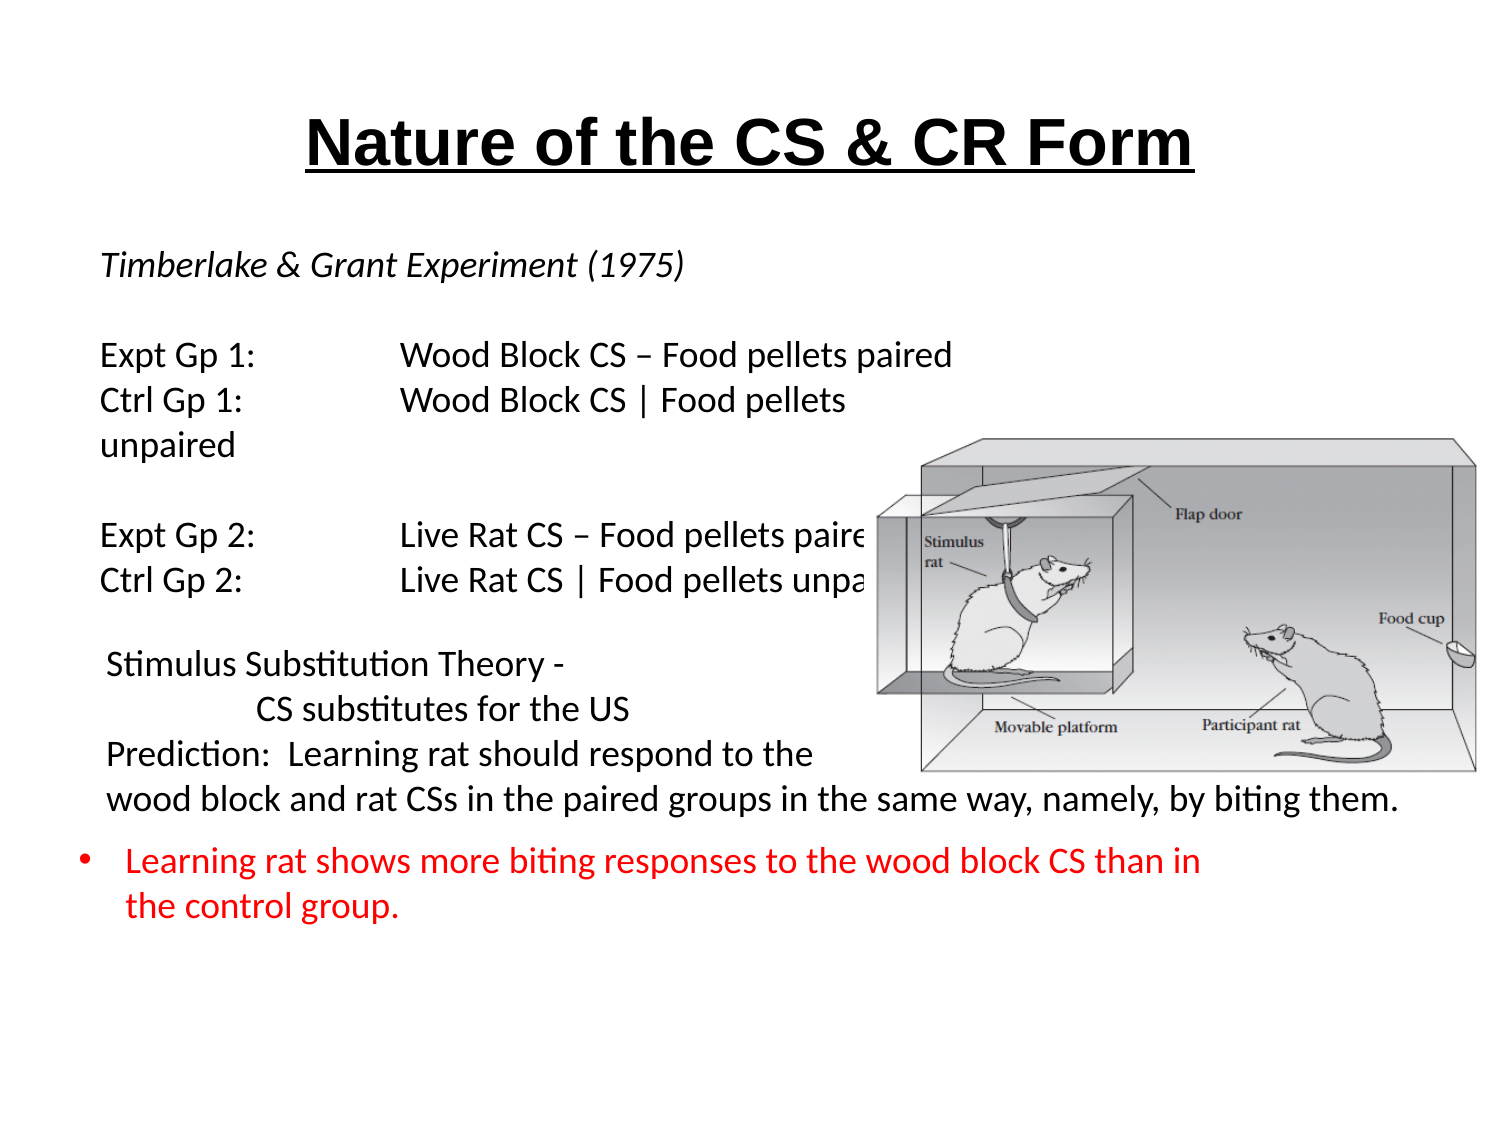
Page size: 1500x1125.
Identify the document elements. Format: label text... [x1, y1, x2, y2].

text_box Learning rat shows more biting responses to the wood block CS than in the control group. [63, 829, 1257, 934]
text_box Stimulus Substitution Theory - CS substitutes for the US Prediction: Learning rat should respond to the wood block and rat CSs in the paired groups in the same way, namely, by biting them. [91, 632, 1417, 827]
picture [863, 414, 1491, 778]
title Nature of the CS & CR Form [75, 45, 1425, 233]
text_box Timberlake & Grant Experiment (1975) Expt Gp 1: Wood Block CS – Food pellets paired Ctrl Gp 1: Wood Block CS | Food pellets unpaired Expt Gp 2: Live Rat CS – Food pellets paired Ctrl Gp 2: Live Rat CS | Food pellets unpaired [85, 232, 984, 608]
